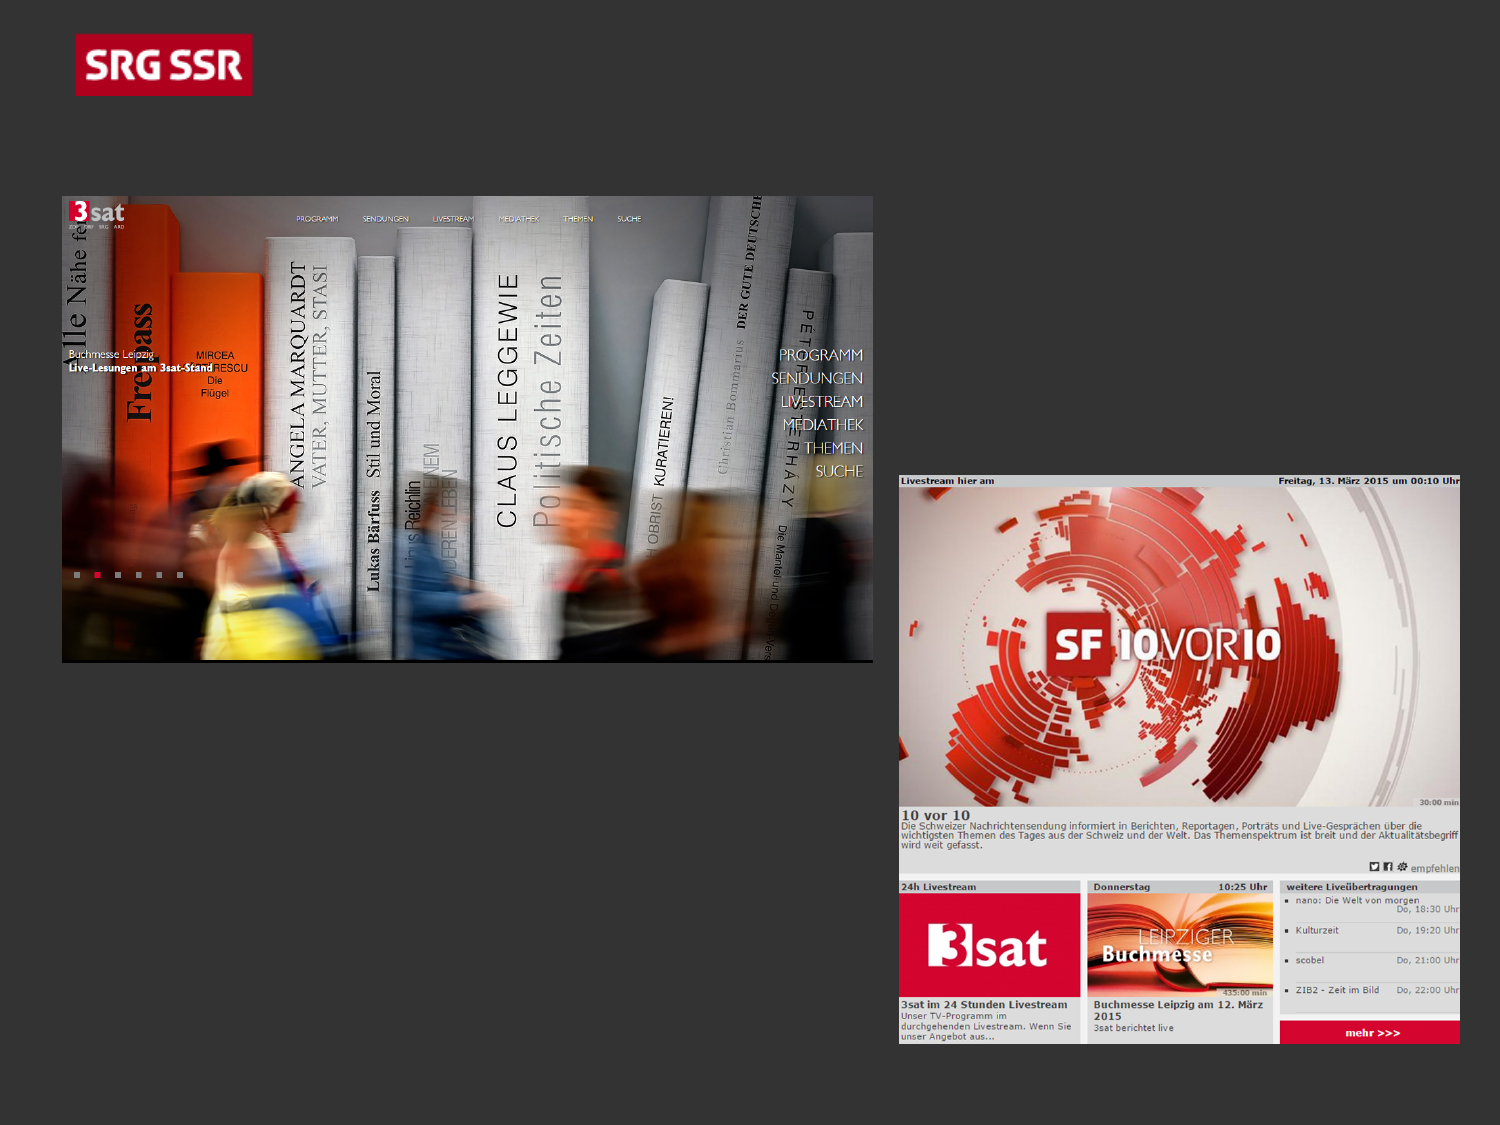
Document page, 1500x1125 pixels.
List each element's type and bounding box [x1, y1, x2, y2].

picture [899, 474, 1460, 1044]
picture [61, 196, 873, 663]
picture [76, 33, 254, 96]
